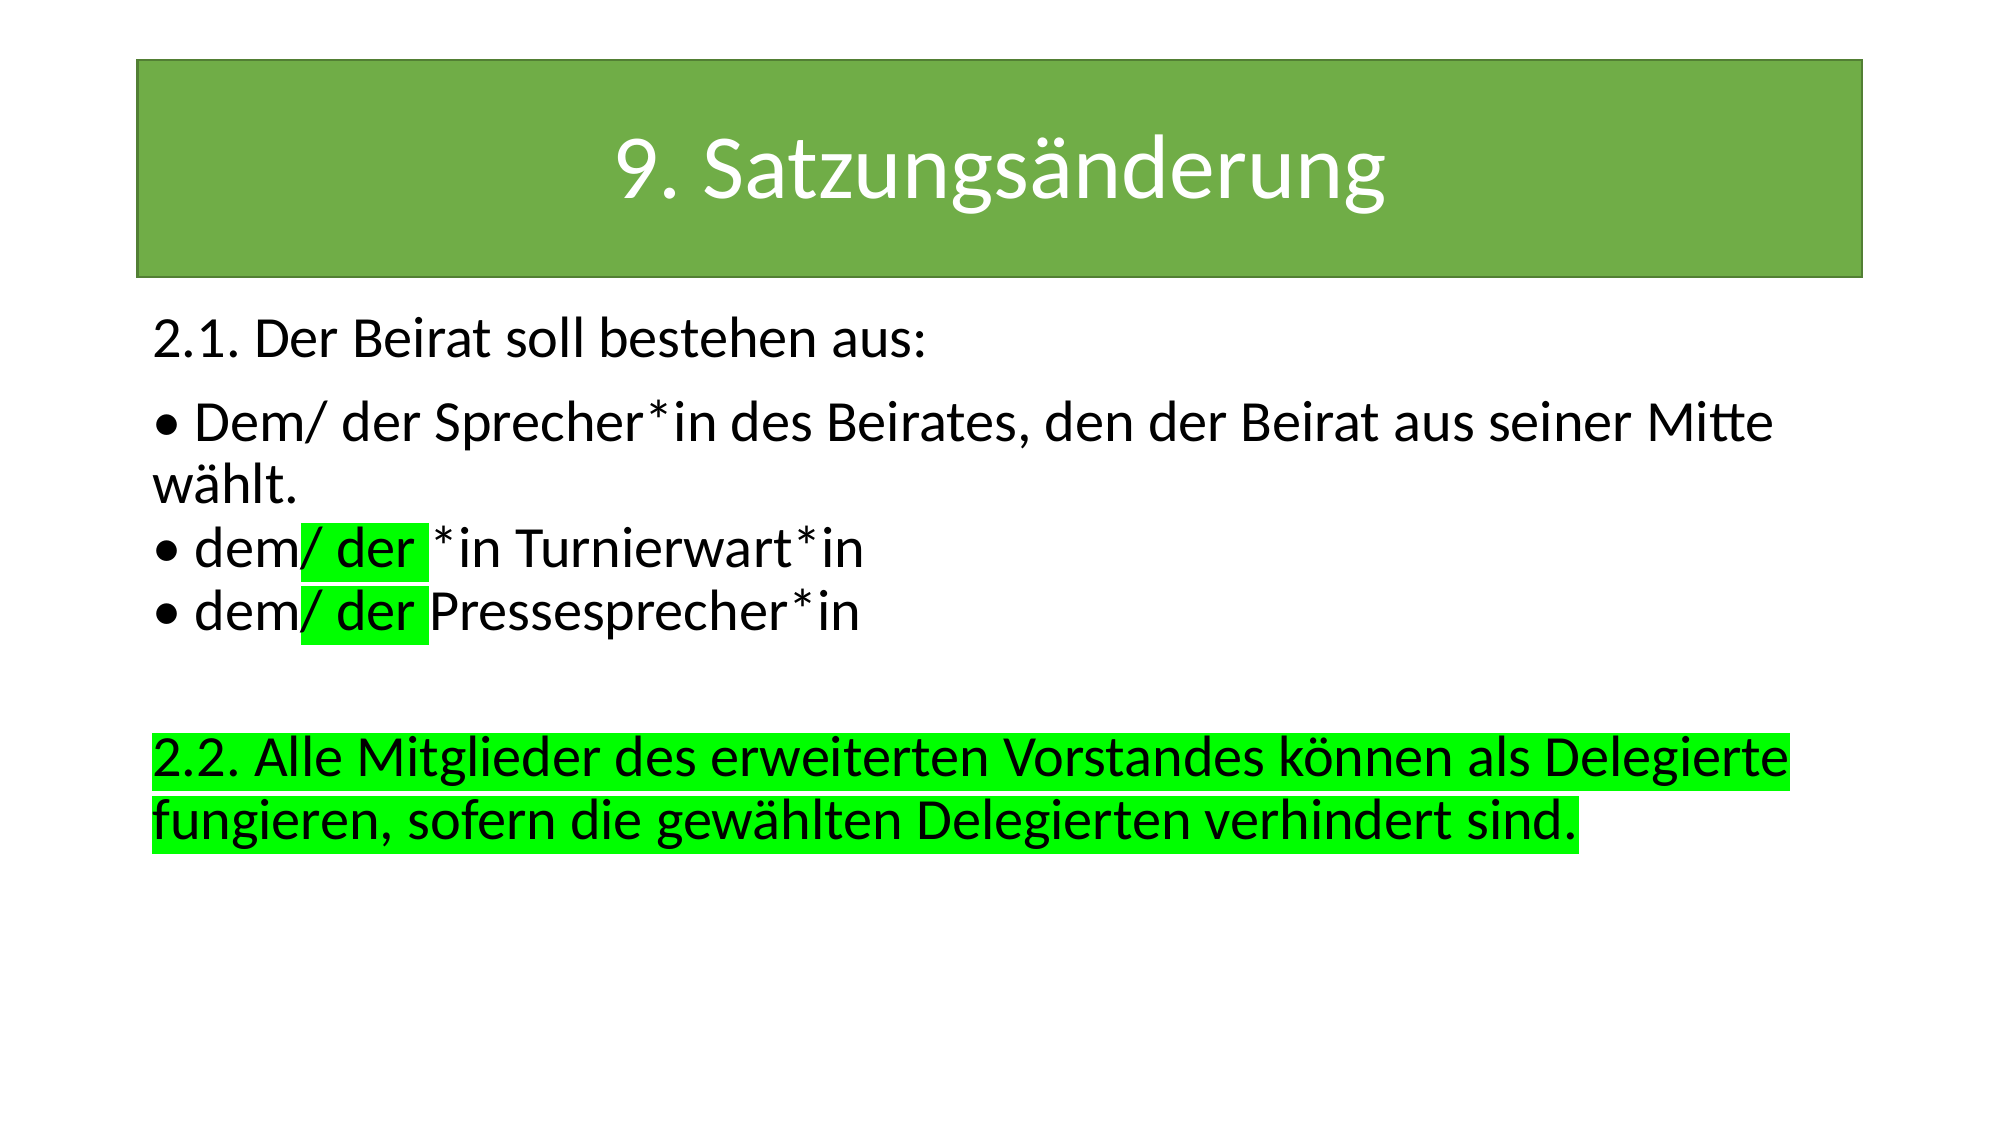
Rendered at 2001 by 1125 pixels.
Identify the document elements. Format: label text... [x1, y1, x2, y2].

title 9. Satzungsänderung [136, 59, 1863, 278]
list 2.1. Der Beirat soll bestehen aus: • Dem/ der Sprecher*in des Beirates, den der Beirat aus seiner Mitte wählt. • dem/ der *in Turnierwart*in • dem/ der Pressesprecher*in 2.2. Alle Mitglieder des erweiterten Vorstandes können als Delegierte fungieren, sofern die gewählten Delegierten verhindert sind. [137, 299, 1863, 1014]
